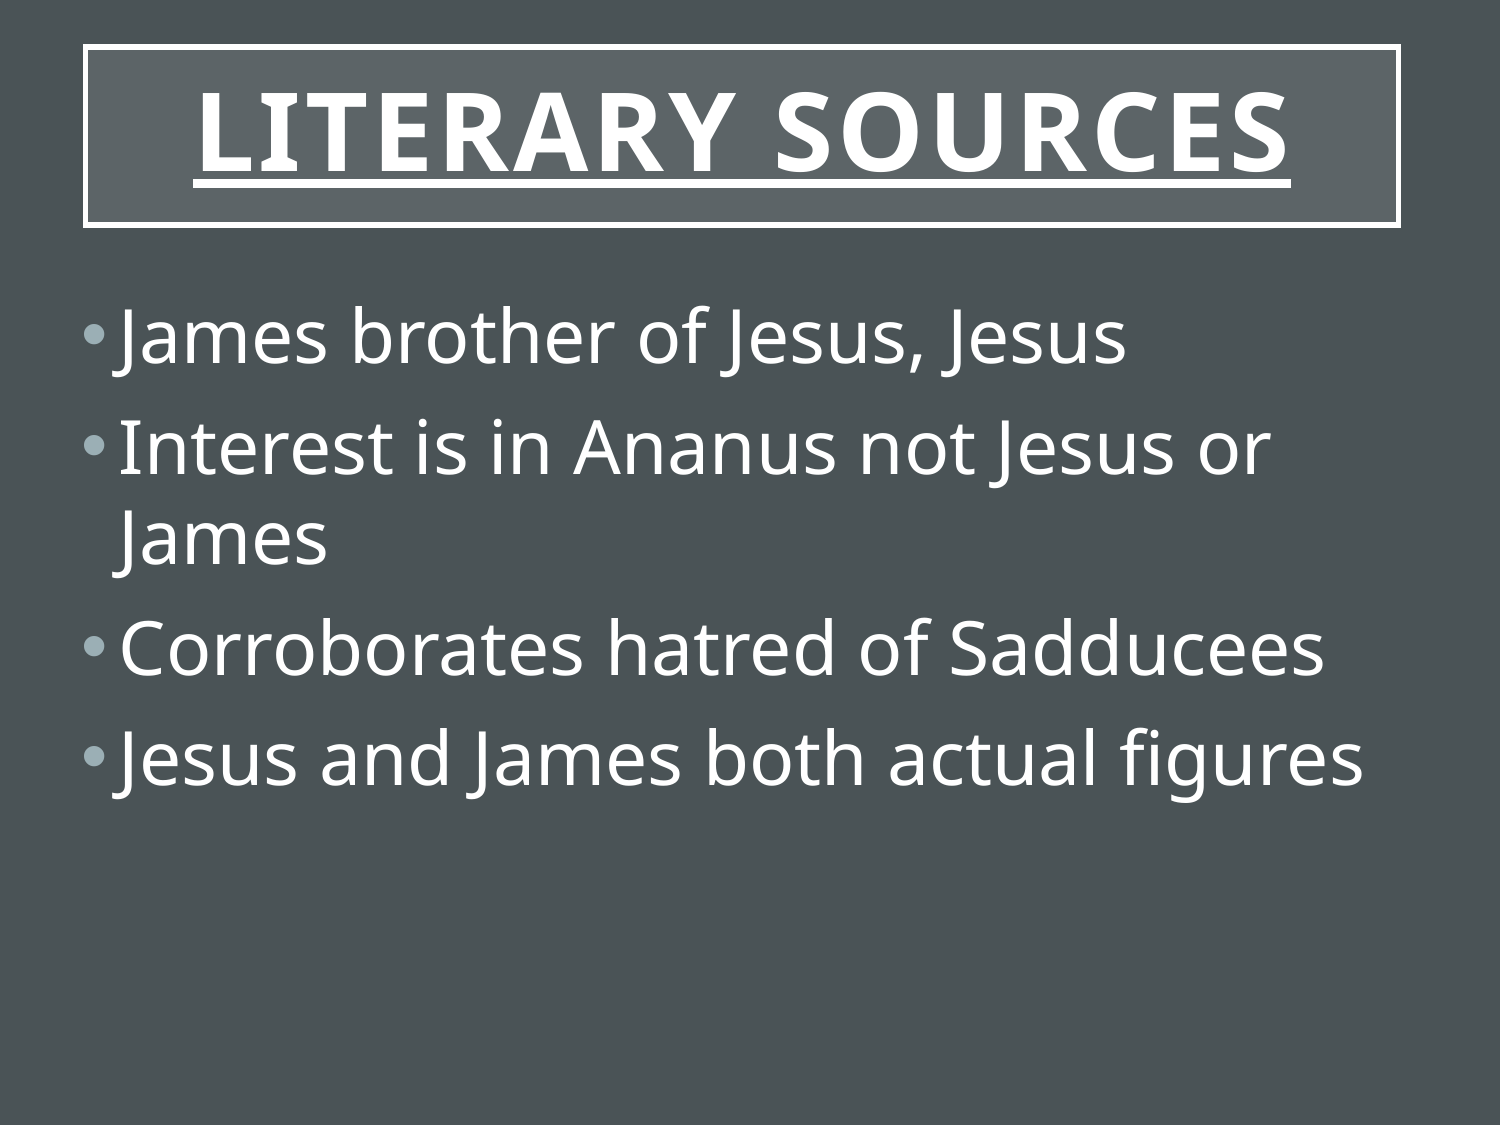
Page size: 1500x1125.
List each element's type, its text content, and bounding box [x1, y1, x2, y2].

title Literary Sources [83, 44, 1401, 228]
list James brother of Jesus, Jesus Interest is in Ananus not Jesus or James Corroborates hatred of Sadducees Jesus and James both actual figures [66, 280, 1417, 1096]
